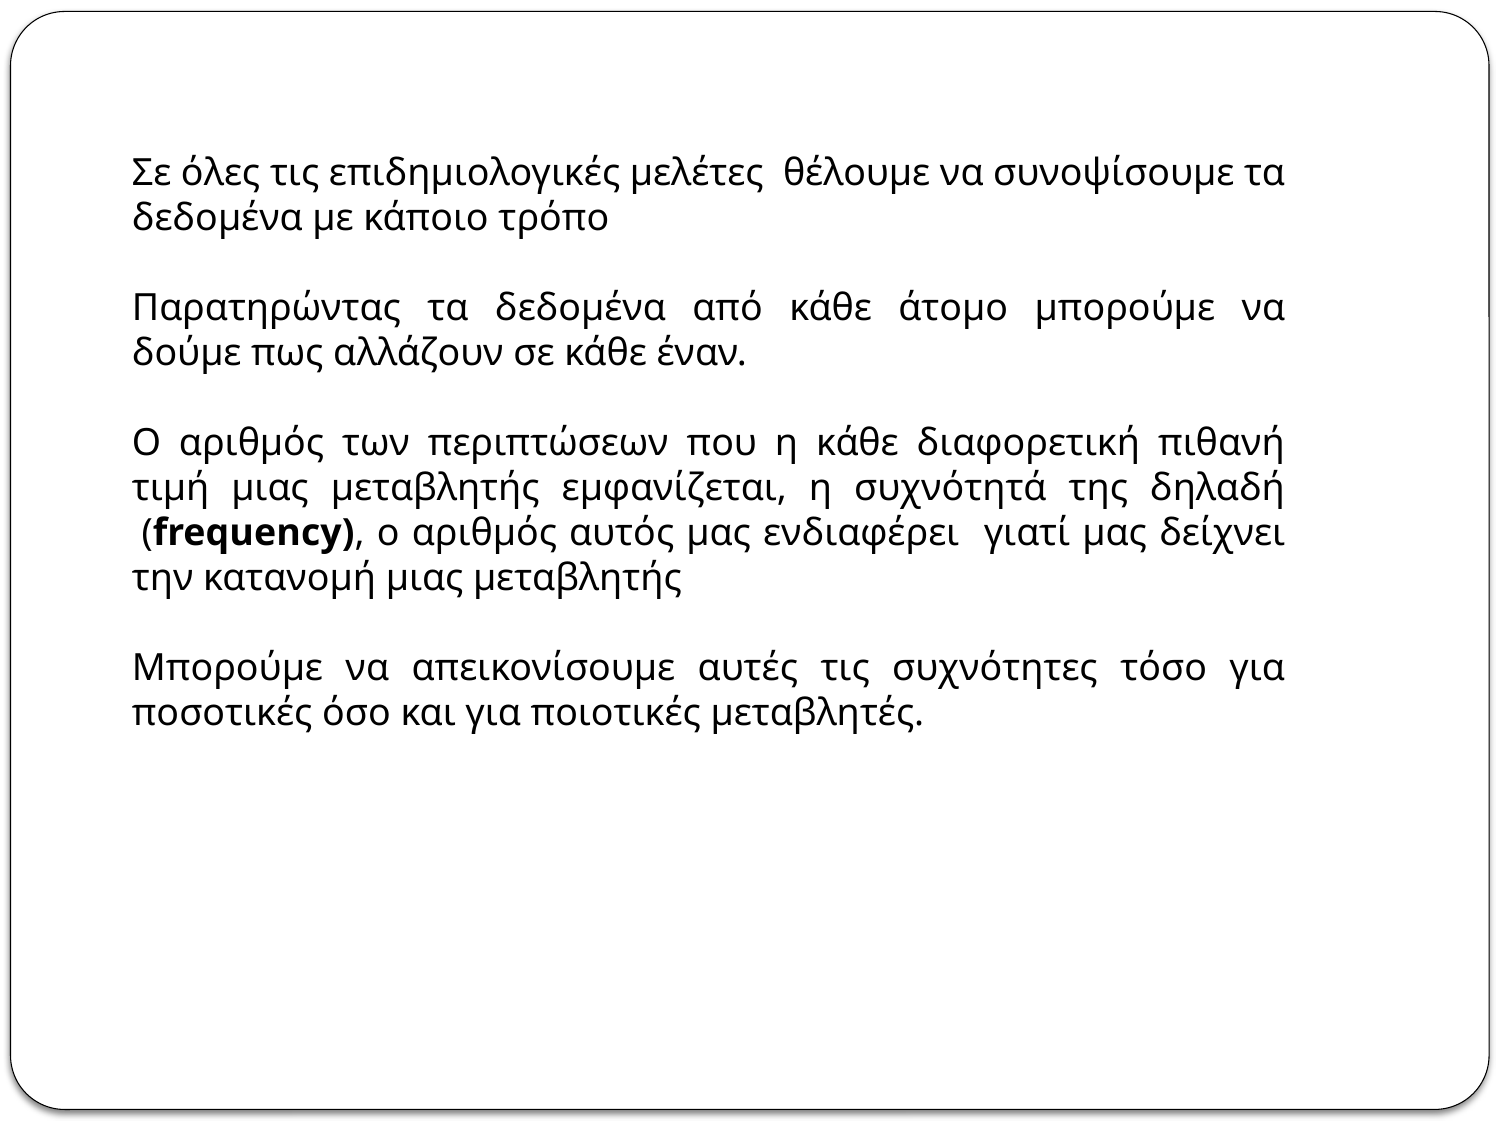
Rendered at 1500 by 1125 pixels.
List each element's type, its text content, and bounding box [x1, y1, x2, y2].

text_box Σε όλες τις επιδημιολογικές μελέτες θέλουμε να συνοψίσουμε τα δεδομένα με κάποιο τρόπο Παρατηρώντας τα δεδομένα από κάθε άτομο μπορούμε να δούμε πως αλλάζουν σε κάθε έναν. Ο αριθμός των περιπτώσεων που η κάθε διαφορετική πιθανή τιμή μιας μεταβλητής εμφανίζεται, η συχνότητά της δηλαδή (frequency), ο αριθμός αυτός μας ενδιαφέρει γιατί μας δείχνει την κατανομή μιας μεταβλητής Μπορούμε να απεικονίσουμε αυτές τις συχνότητες τόσο για ποσοτικές όσο και για ποιοτικές μεταβλητές. [117, 140, 1301, 741]
